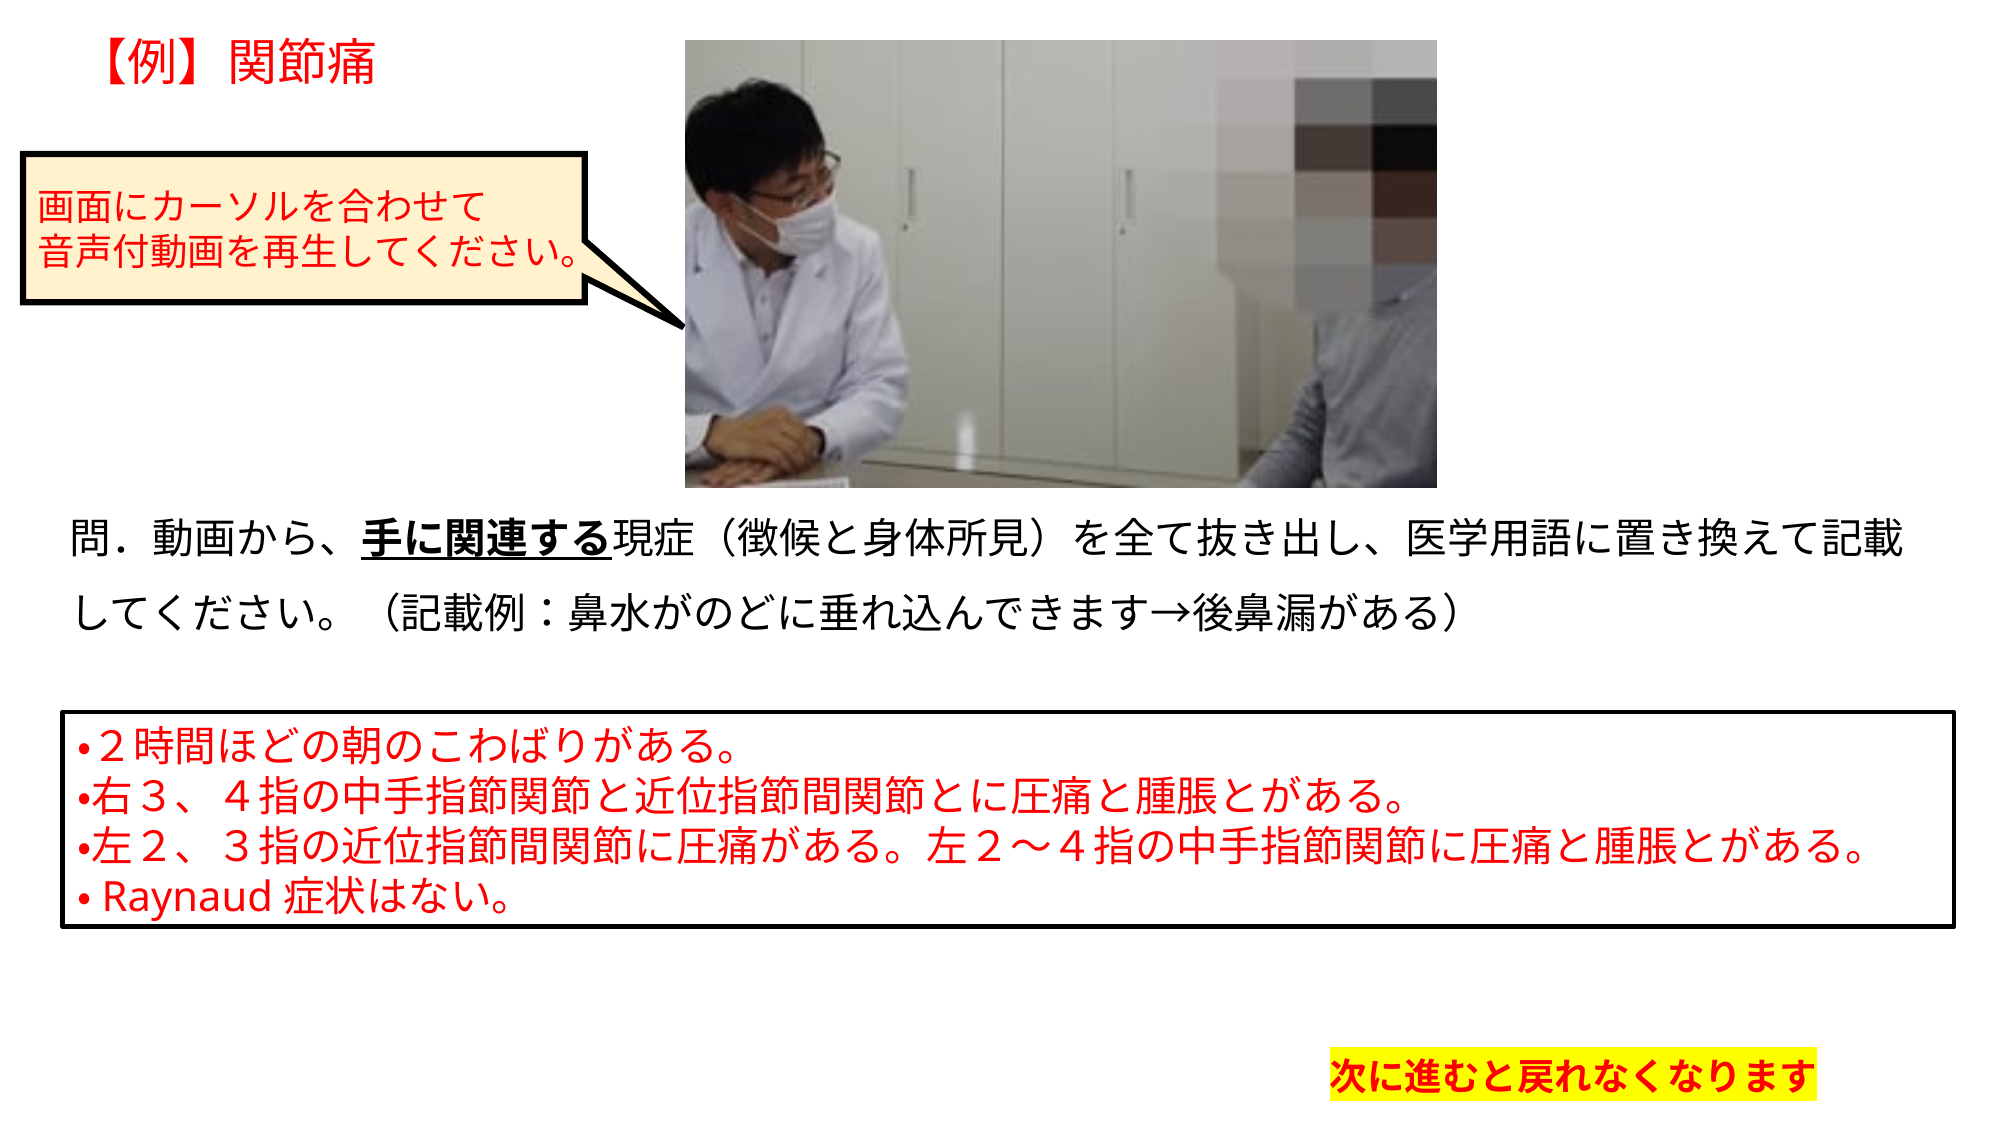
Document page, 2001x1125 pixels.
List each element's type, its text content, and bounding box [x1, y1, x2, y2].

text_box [684, 39, 1438, 489]
text_box 次に進むと戻れなくなります [1315, 1045, 1932, 1106]
title 問．動画から、手に関連する現症（徴候と身体所見）を全て抜き出し、医学用語に置き換えて記載してください。（記載例：鼻水がのどに垂れ込んできます→後鼻漏がある） [54, 487, 1946, 636]
text_box 画面にカーソルを合わせて 音声付動画を再生してください。 [21, 152, 684, 329]
text_box ・２時間ほどの朝のこわばりがある。 ・右３、４指の中手指節関節と近位指節間関節とに圧痛と腫脹とがある。 ・左２、３指の近位指節間関節に圧痛がある。左２～４指の中手指節関節に圧痛と腫脹とがある。 ・Raynaud症状はない。 [62, 711, 1955, 927]
text_box 【例】関節痛 [62, 22, 547, 98]
